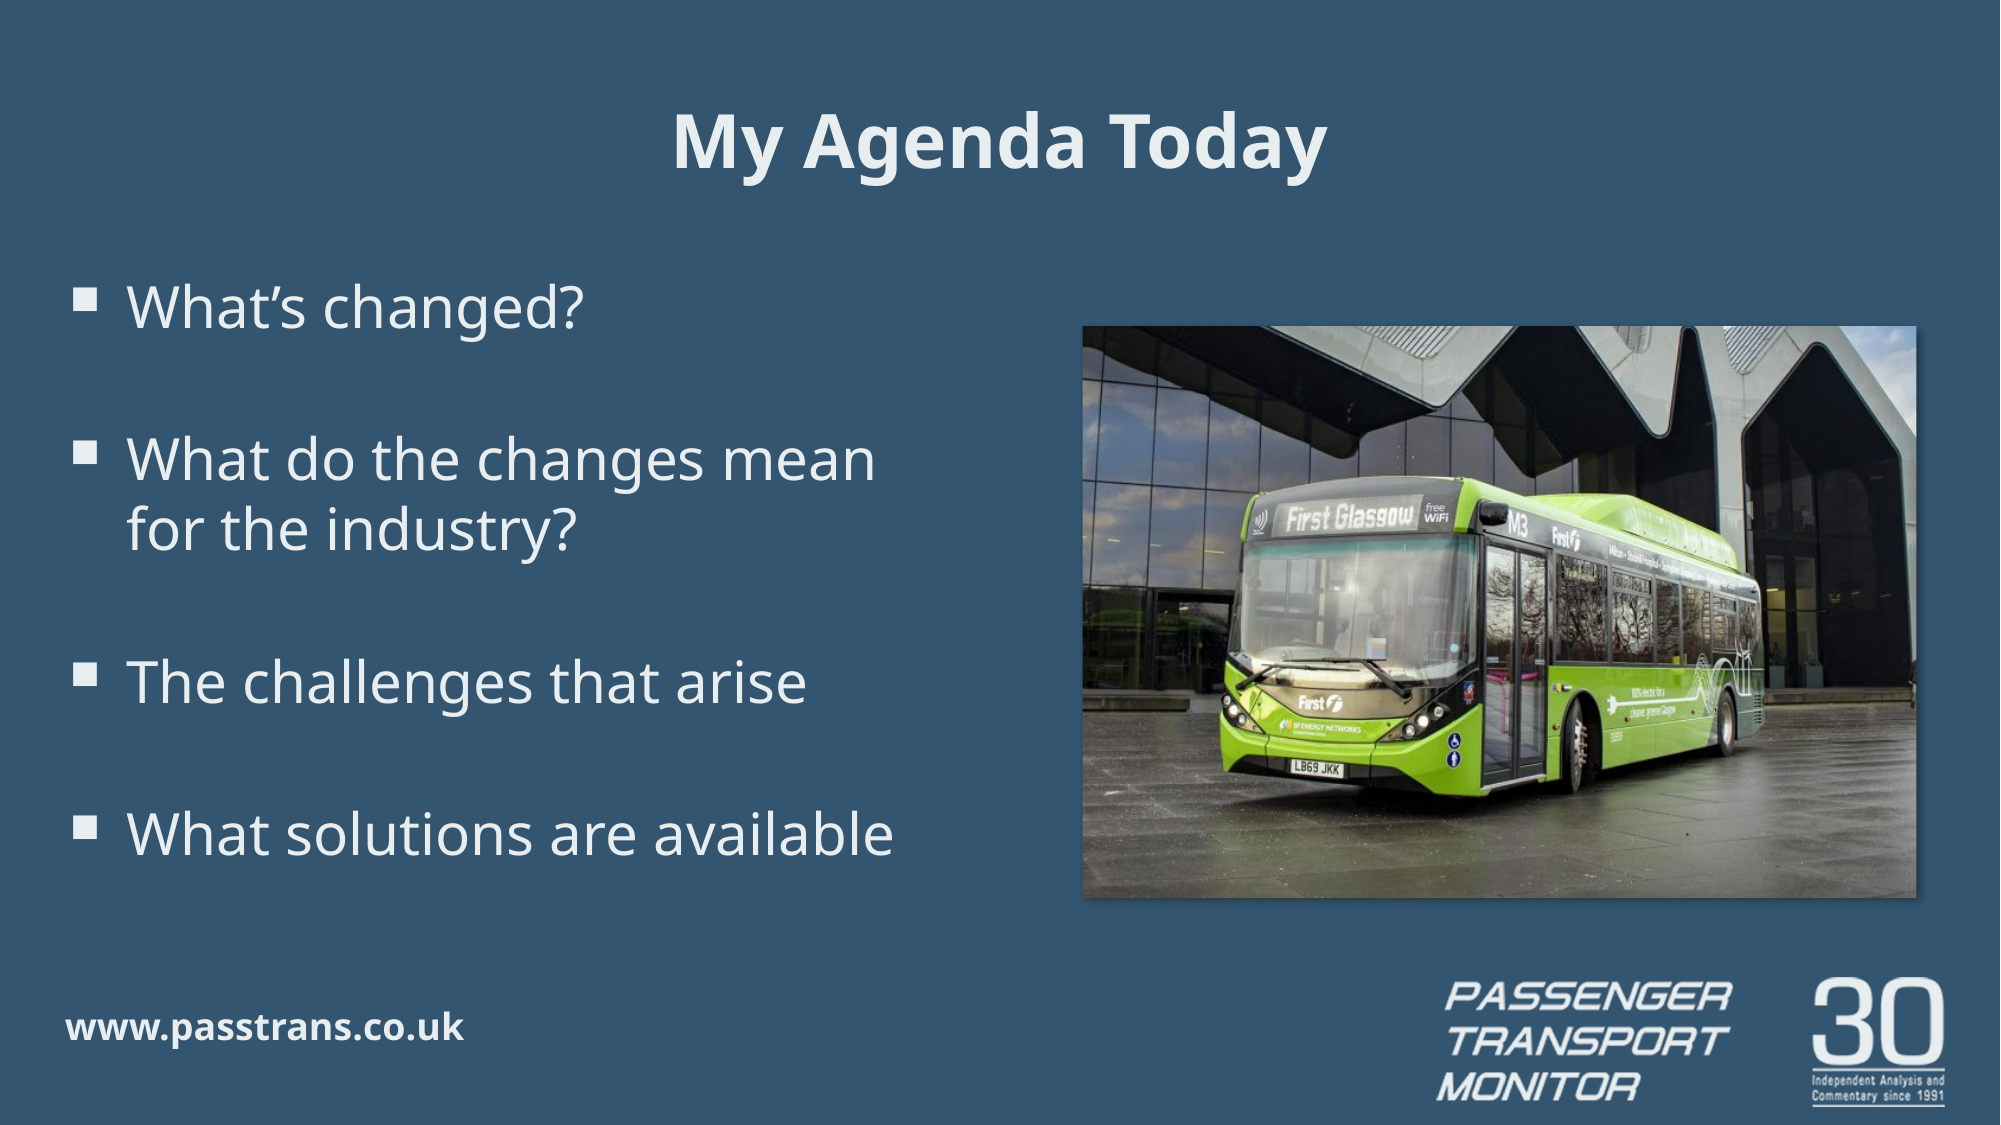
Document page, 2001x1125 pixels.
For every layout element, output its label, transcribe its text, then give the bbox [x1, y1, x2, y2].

picture [1436, 977, 1945, 1107]
title My Agenda Today [54, 45, 1946, 233]
list What’s changed? What do the changes mean for the industry? The challenges that arise What solutions are available [54, 262, 984, 953]
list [1082, 325, 1917, 898]
